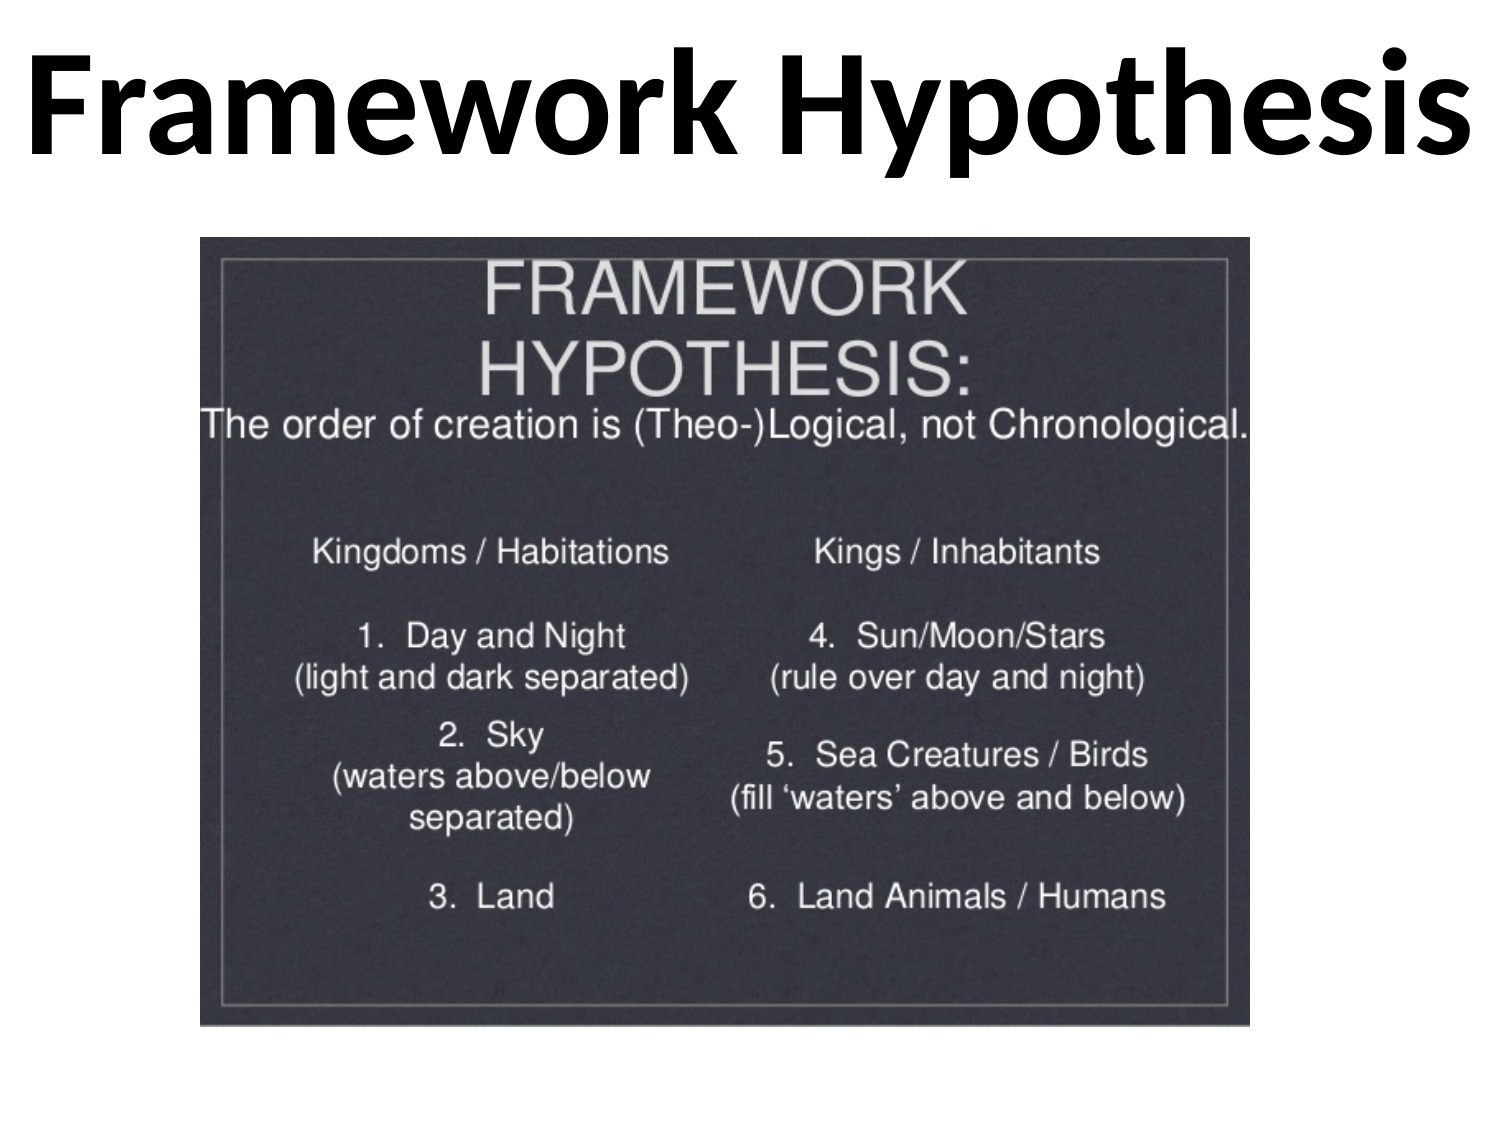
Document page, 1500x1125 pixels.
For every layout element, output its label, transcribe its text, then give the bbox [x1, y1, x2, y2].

picture [199, 237, 1251, 1028]
title Framework Hypothesis [0, 0, 1500, 188]
